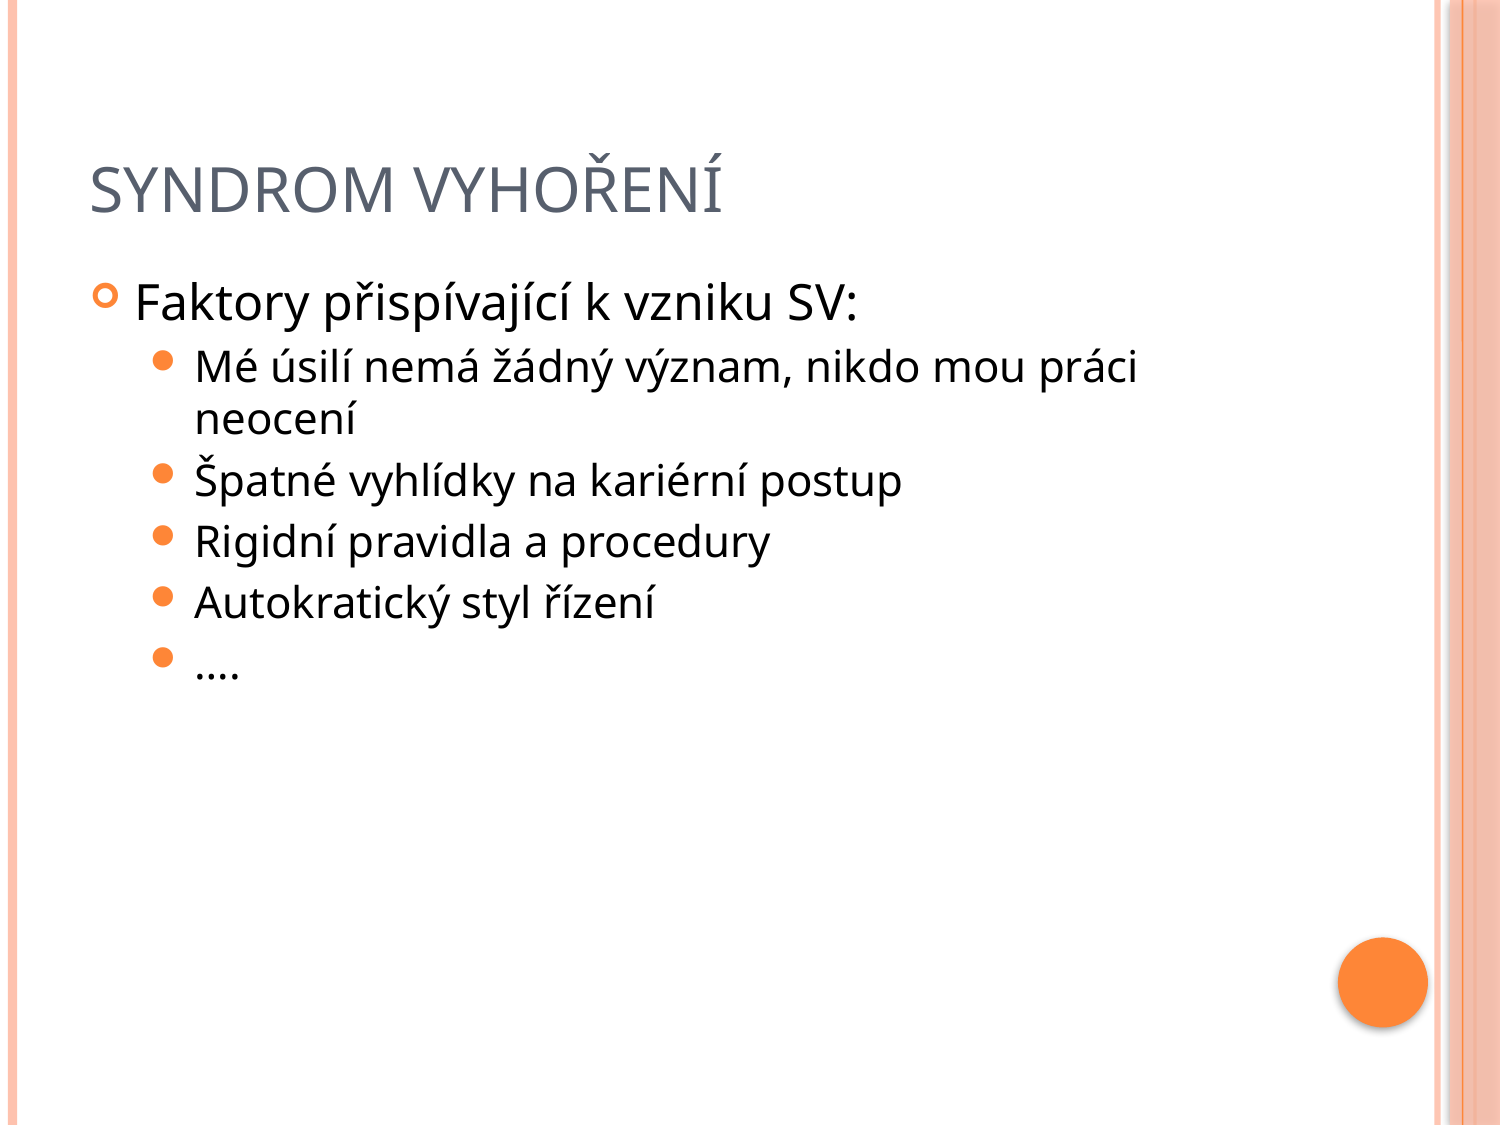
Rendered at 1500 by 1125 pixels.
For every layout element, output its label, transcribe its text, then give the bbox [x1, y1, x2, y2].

list Faktory přispívající k vzniku SV: Mé úsilí nemá žádný význam, nikdo mou práci neocení Špatné vyhlídky na kariérní postup Rigidní pravidla a procedury Autokratický styl řízení …. [75, 262, 1300, 1062]
title Syndrom vyhoření [75, 45, 1300, 233]
